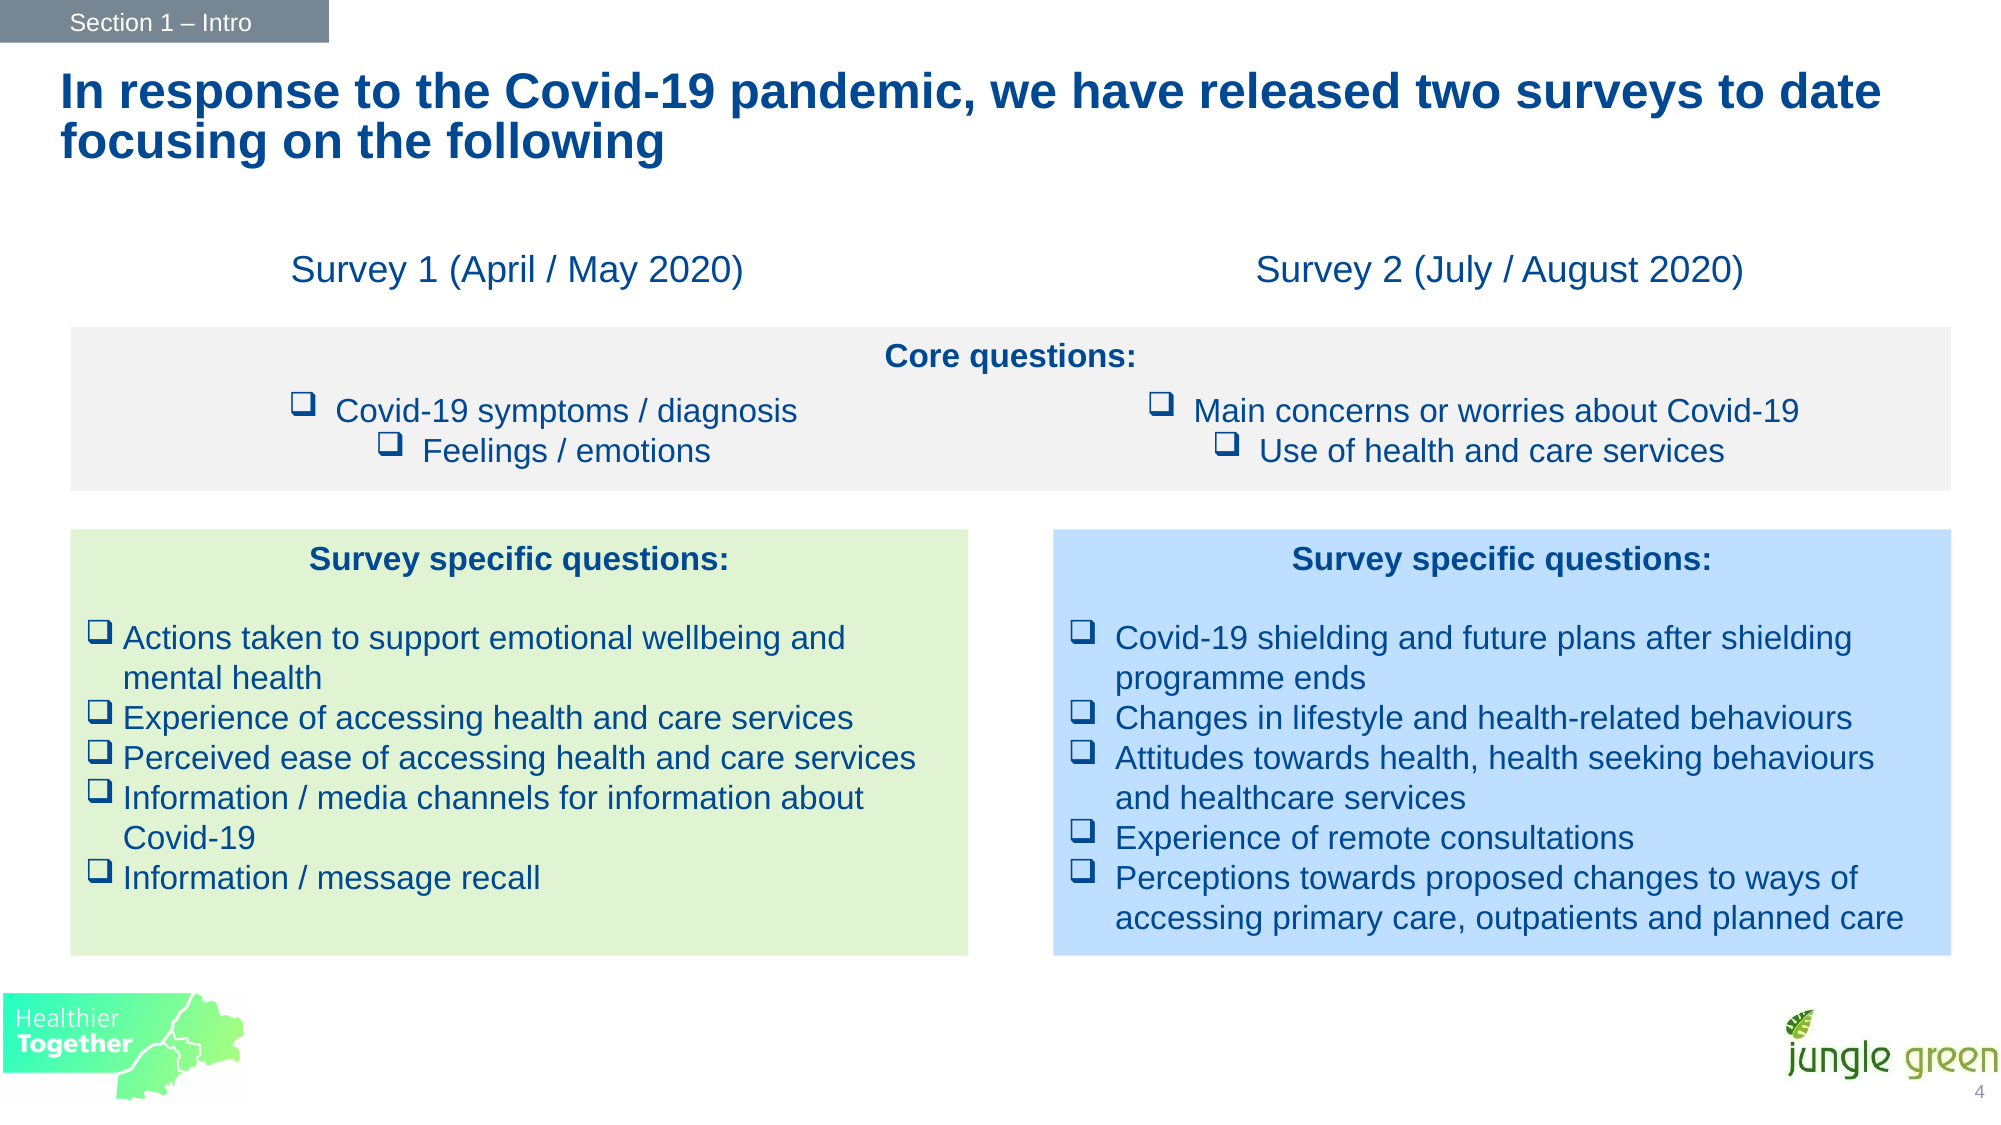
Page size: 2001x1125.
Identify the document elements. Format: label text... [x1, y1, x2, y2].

text_box Section 1 – Intro [0, 0, 330, 44]
text_box Core questions: [766, 326, 1256, 382]
list In response to the Covid-19 pandemic, we have released two surveys to date focusing on the following [24, 60, 1952, 230]
slide_number 3 [1550, 1060, 2000, 1121]
picture [0, 990, 248, 1104]
picture [1784, 1008, 2000, 1060]
text_box Survey 2 (July / August 2020) [1185, 237, 1816, 298]
text_box Survey specific questions: Actions taken to support emotional wellbeing and mental health Experience of accessing health and care services Perceived ease of accessing health and care services Information / media channels for information about Covid-19 Information / message recall [70, 528, 969, 957]
text_box Survey 1 (April / May 2020) [202, 237, 833, 298]
text_box Survey specific questions: Covid-19 shielding and future plans after shielding programme ends Changes in lifestyle and health-related behaviours Attitudes towards health, health seeking behaviours and healthcare services Experience of remote consultations Perceptions towards proposed changes to ways of accessing primary care, outpatients and planned care [1052, 528, 1952, 957]
text_box Covid-19 symptoms / diagnosis Feelings / emotions Main concerns or worries about Covid-19 Use of health and care services [70, 326, 1952, 492]
